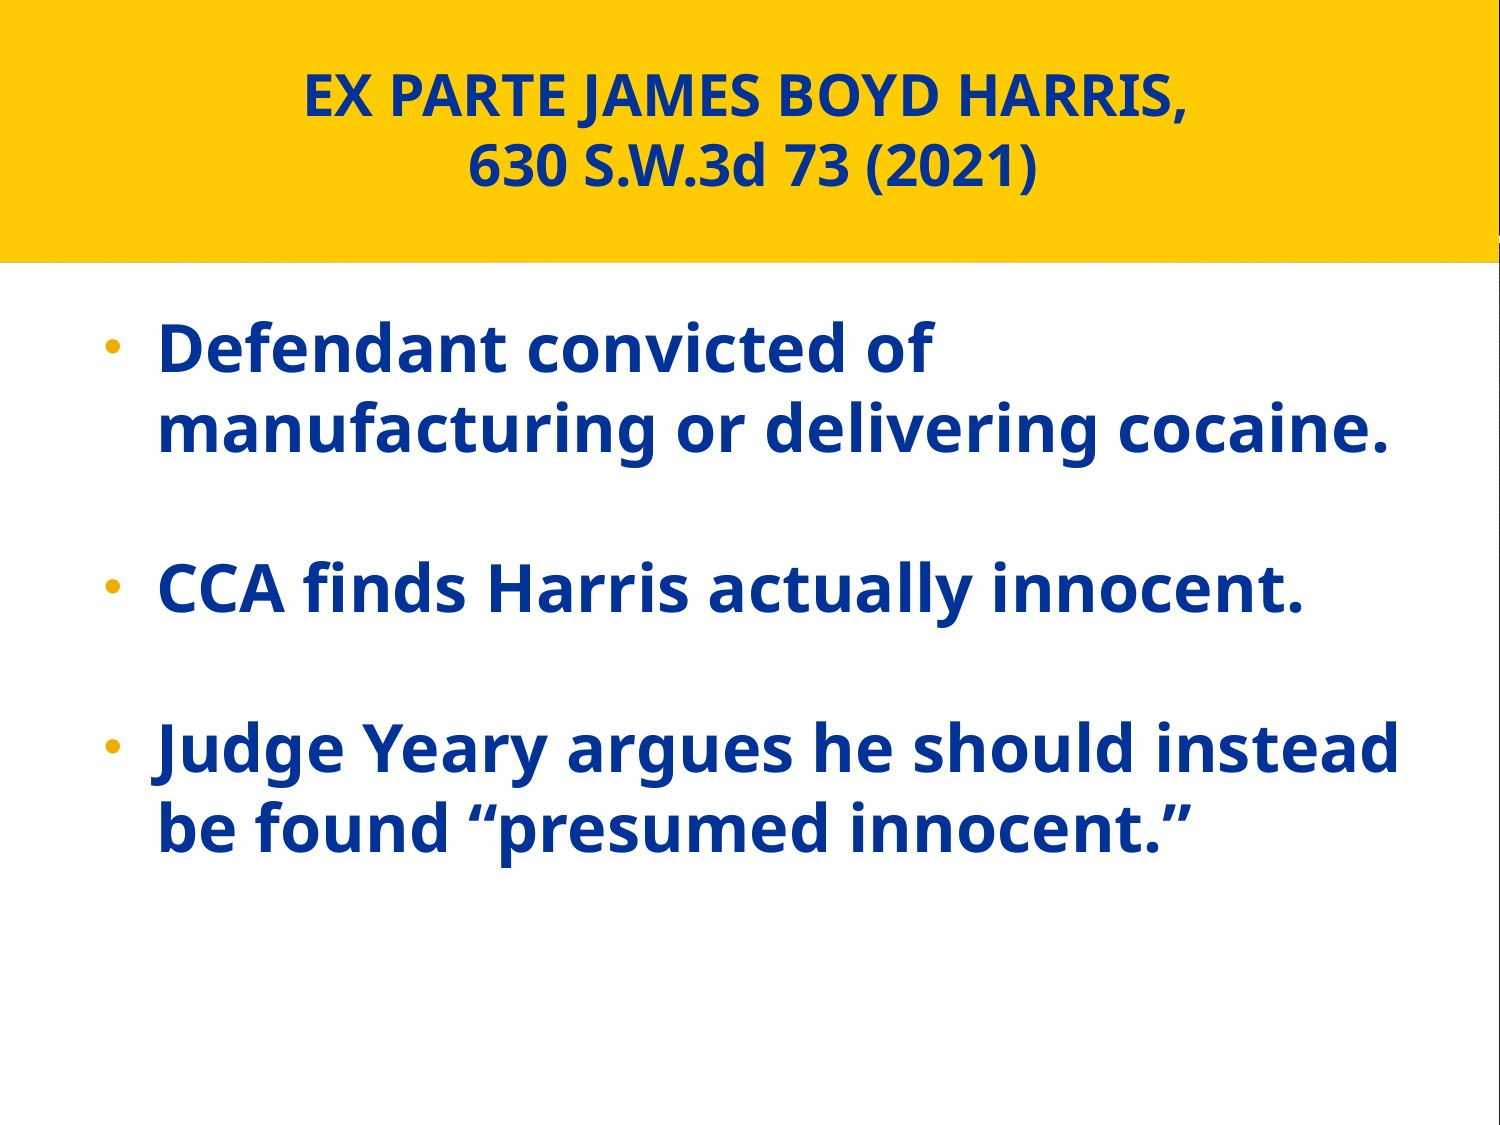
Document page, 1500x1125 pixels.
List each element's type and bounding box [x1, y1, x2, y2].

text_box [0, 0, 1500, 1125]
